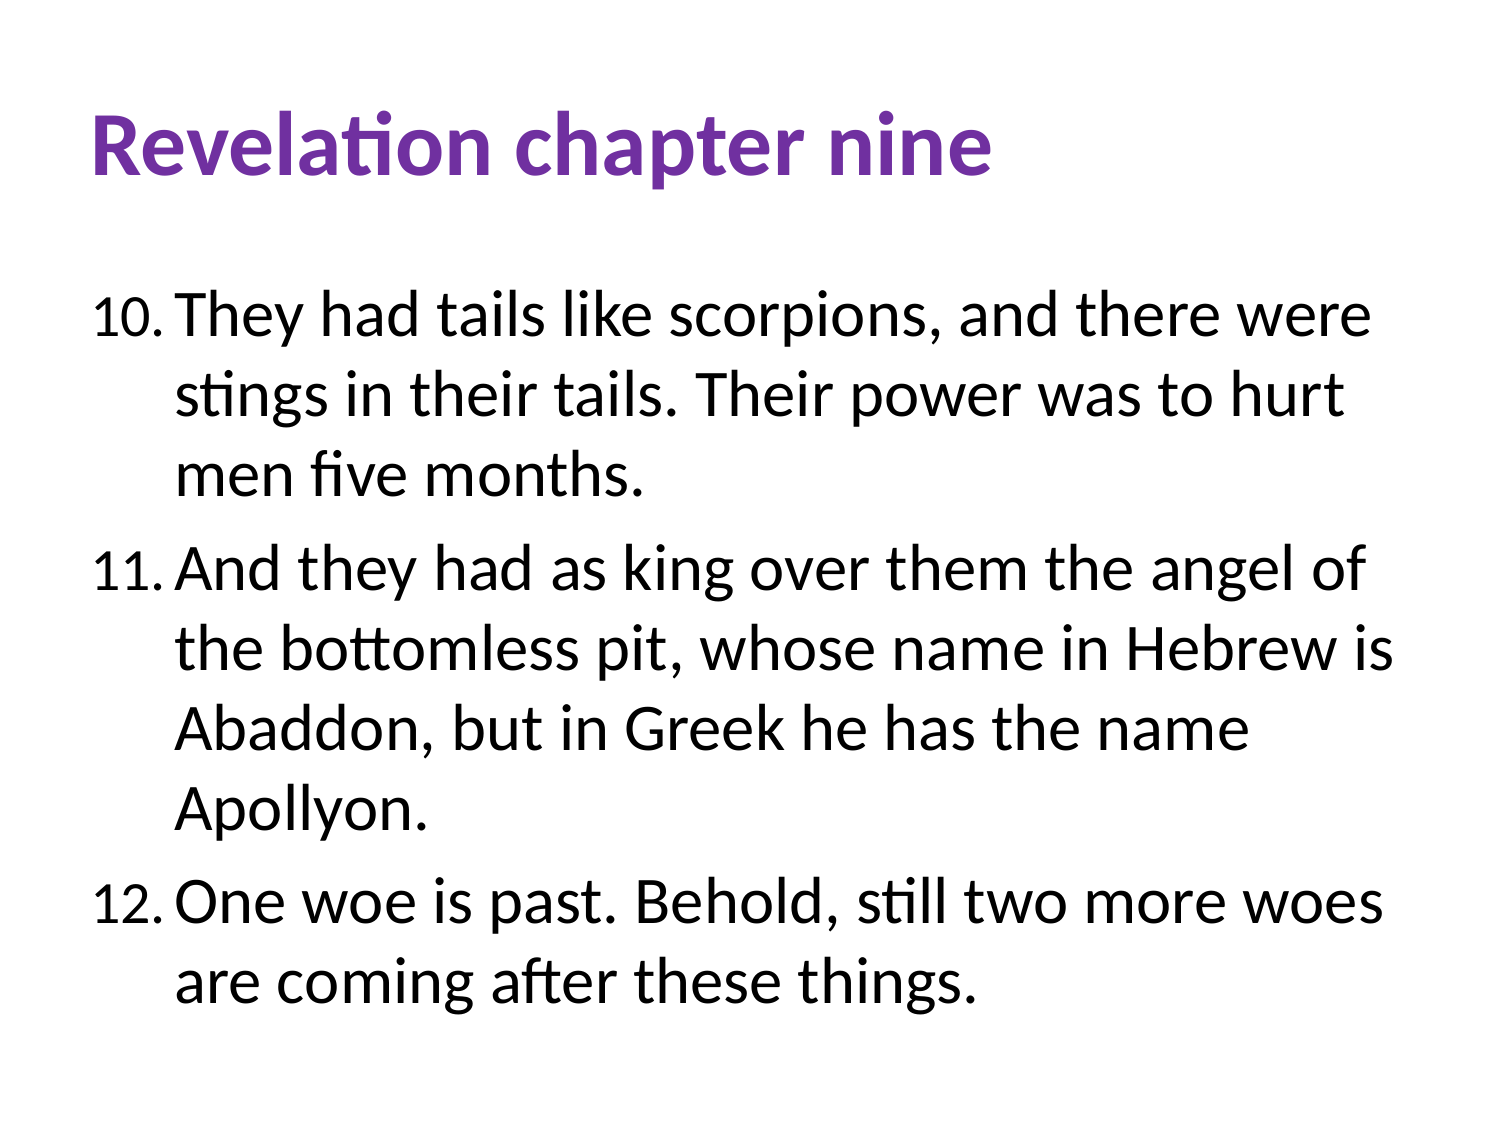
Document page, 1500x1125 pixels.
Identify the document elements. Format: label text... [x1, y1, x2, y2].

title Revelation chapter nine [75, 45, 1425, 233]
list They had tails like scorpions, and there were stings in their tails. Their power was to hurt men five months. And they had as king over them the angel of the bottomless pit, whose name in Hebrew is Abaddon, but in Greek he has the name Apollyon. One woe is past. Behold, still two more woes are coming after these things. [75, 262, 1425, 1063]
